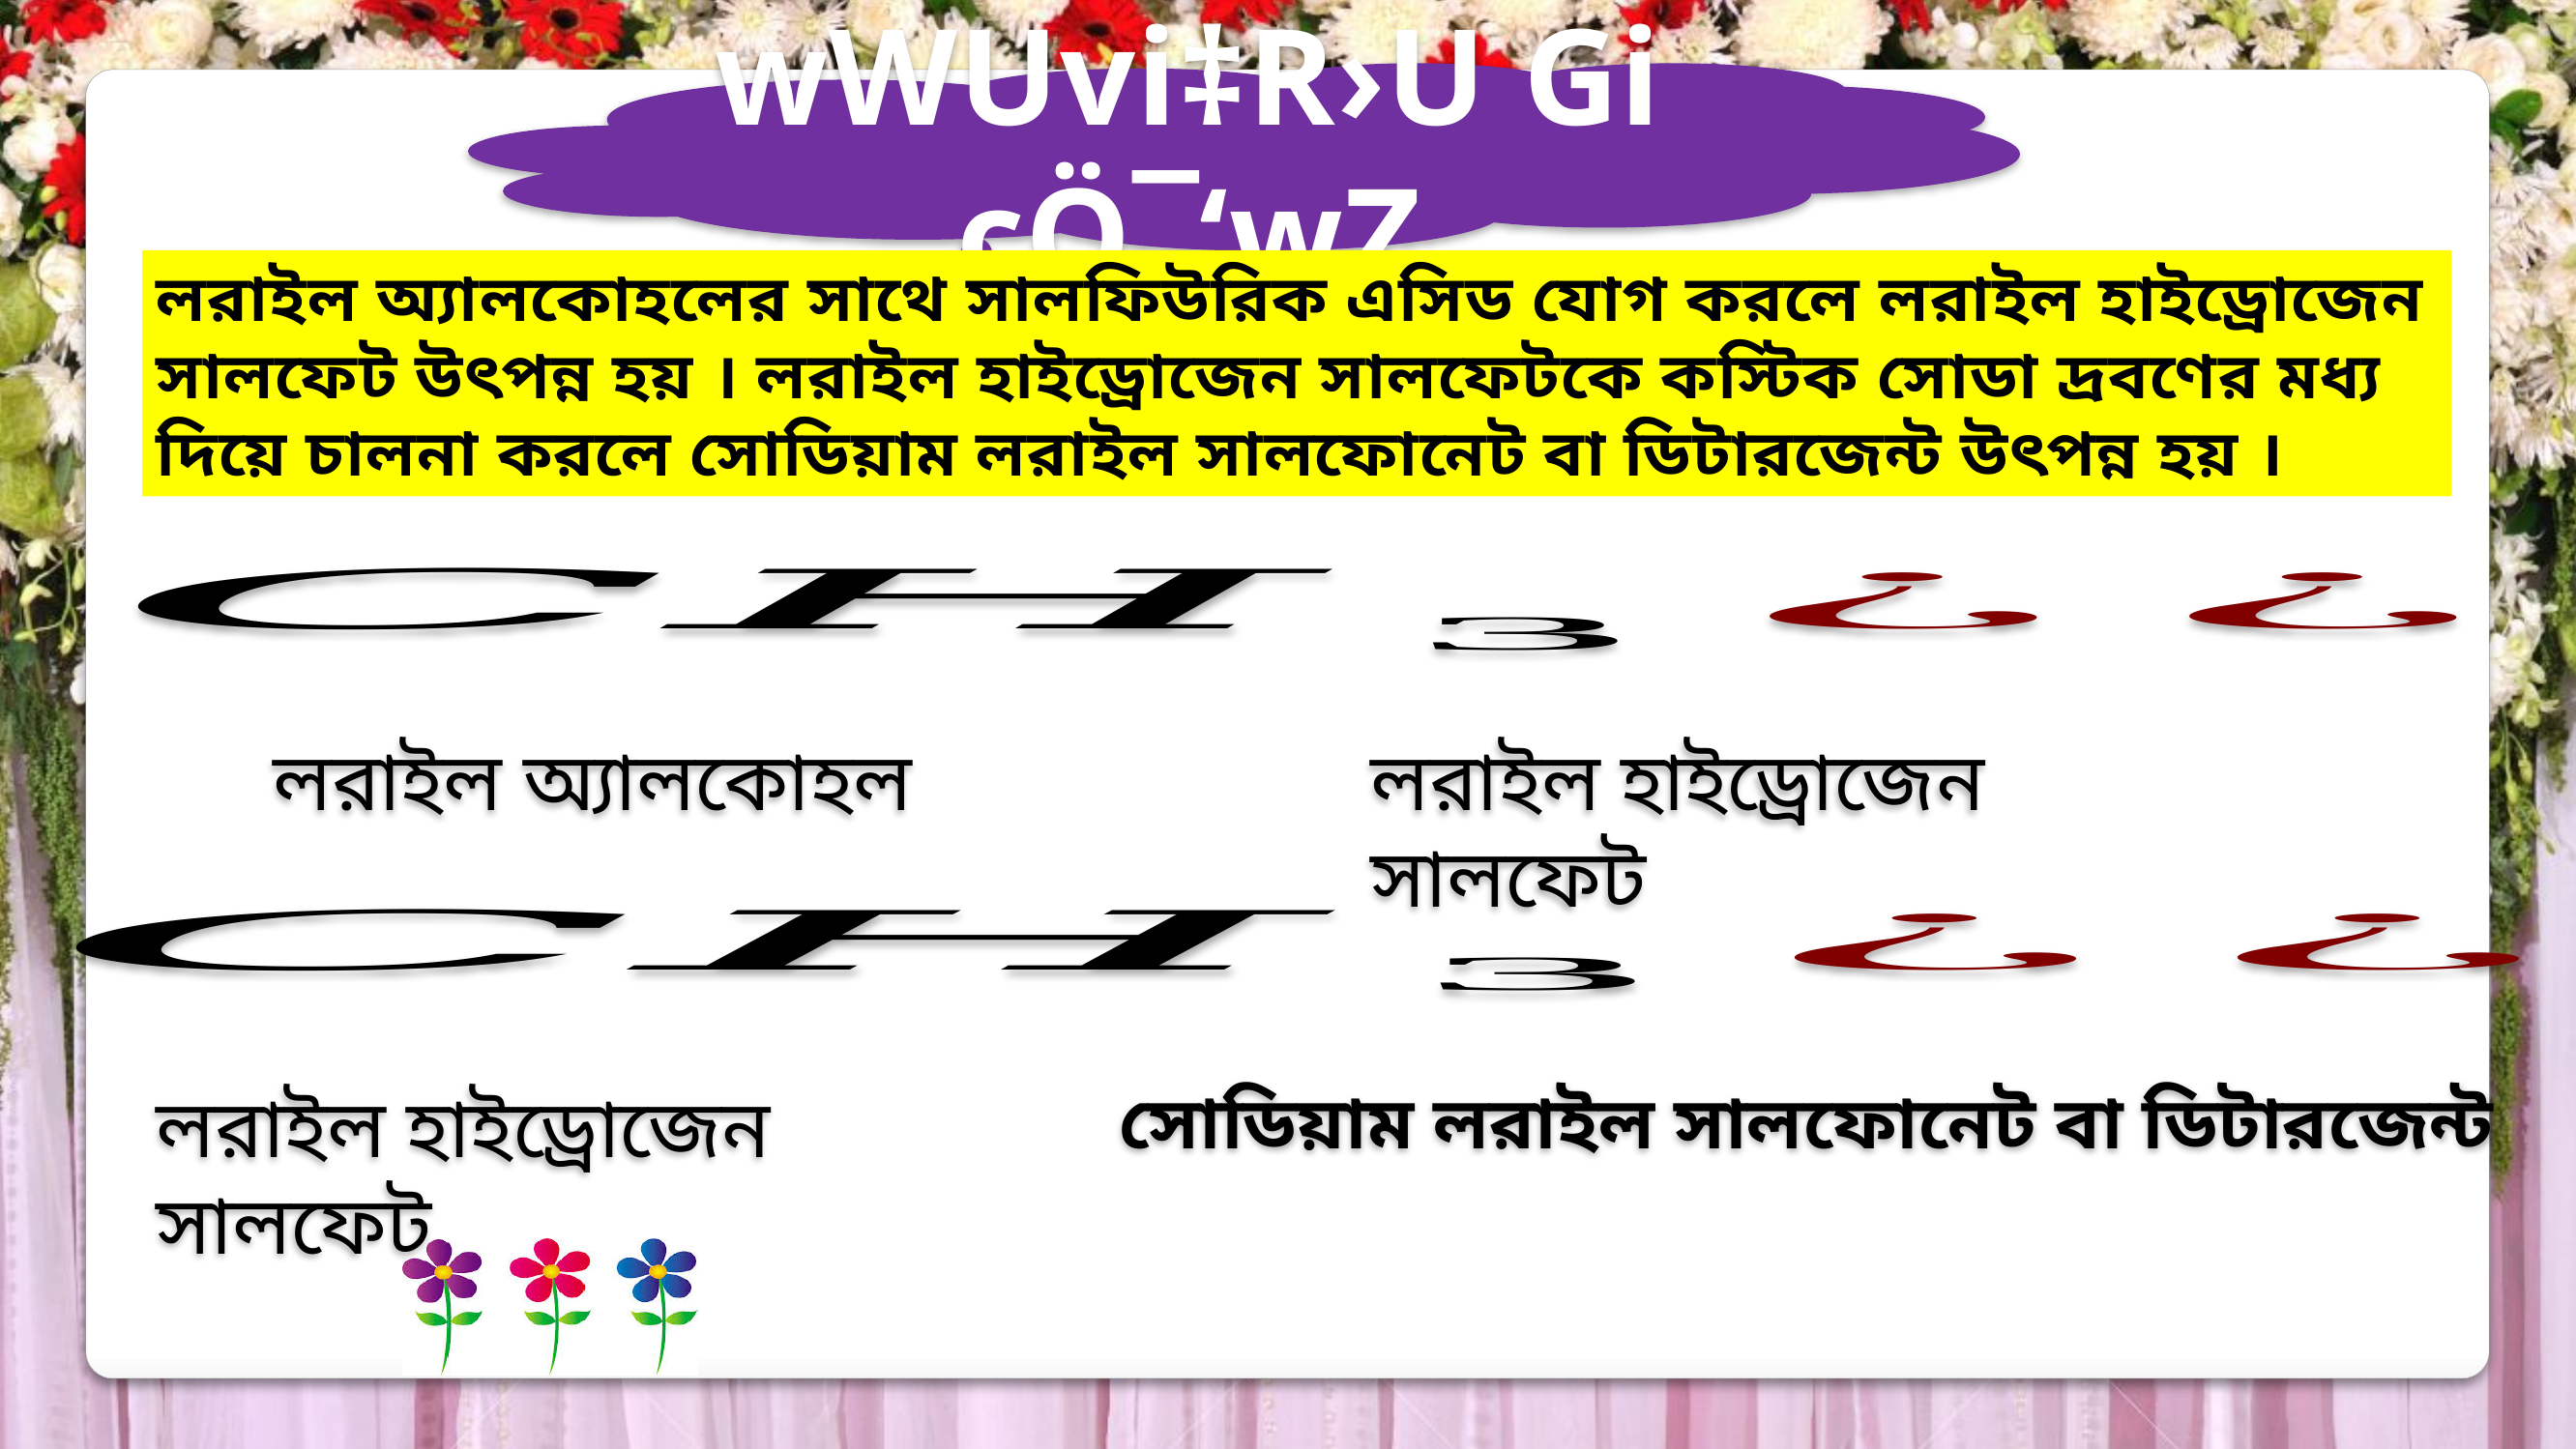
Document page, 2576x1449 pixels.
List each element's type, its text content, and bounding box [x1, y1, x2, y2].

text_box wWUvi‡R›U Gi cÖ¯‘wZ [464, 59, 2024, 249]
text_box লরাইল অ্যালকোহলের সাথে সালফিউরিক এসিড যোগ করলে লরাইল হাইড্রোজেন সালফেট উৎপন্ন হয় । লরাইল হাইড্রোজেন সালফেটকে কস্টিক সোডা দ্রবণের মধ্য দিয়ে চালনা করলে সোডিয়াম লরাইল সালফোনেট বা ডিটারজেন্ট উৎপন্ন হয় । [142, 249, 2452, 497]
picture [0, 0, 2576, 1449]
text_box লরাইল হাইড্রোজেন সালফেট [142, 1069, 1061, 1278]
text_box লরাইল অ্যালকোহল [258, 723, 960, 834]
text_box সোডিয়াম লরাইল সালফোনেট বা ডিটারজেন্ট [1104, 1069, 2509, 1259]
text_box লরাইল হাইড্রোজেন সালফেট [1356, 723, 2258, 931]
